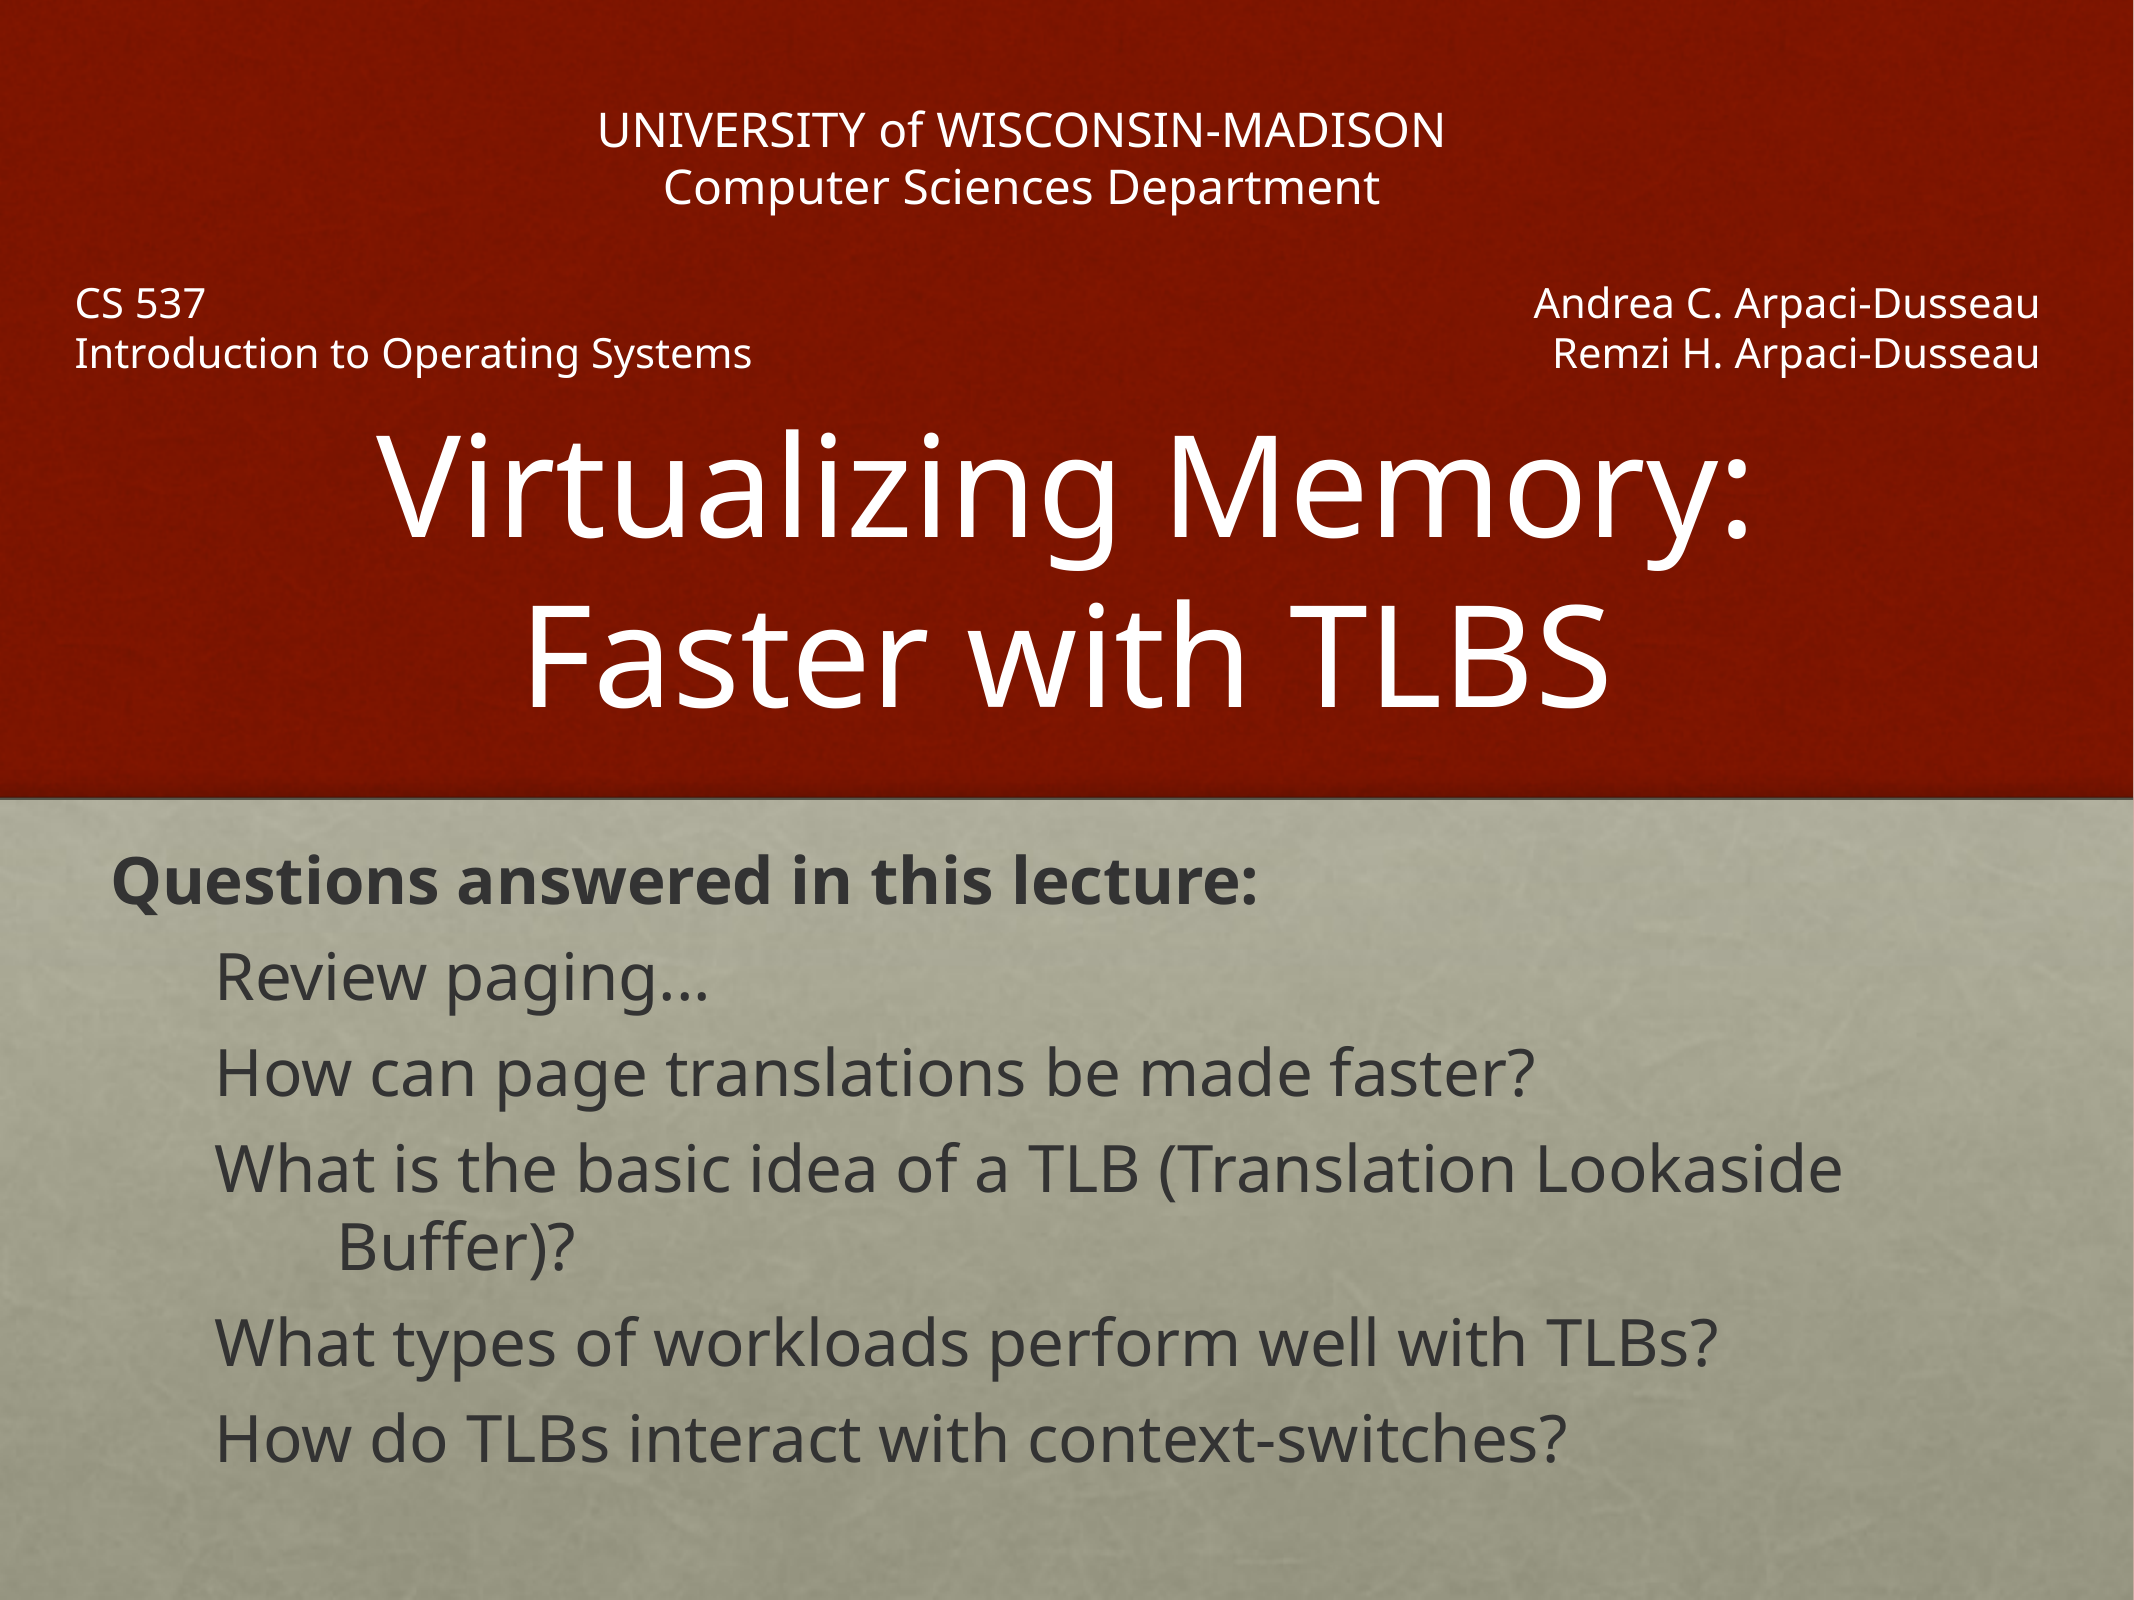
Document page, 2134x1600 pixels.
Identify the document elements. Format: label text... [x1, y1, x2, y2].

text_box UNIVERSITY of WISCONSIN-MADISON Computer Sciences Department [533, 88, 1512, 226]
text_box CS 537 Introduction to Operating Systems [53, 266, 889, 388]
text_box Andrea C. Arpaci-Dusseau Remzi H. Arpaci-Dusseau [1226, 266, 2063, 388]
picture [0, 770, 2134, 1600]
subtitle Questions answered in this lecture: Review paging... How can page translations be made faster? What is the basic idea of a TLB (Translation Lookaside Buffer)? What types of workloads perform well with TLBs? How do TLBs interact with context-switches? [88, 828, 2063, 1487]
title Virtualizing Memory: Faster with TLBS [159, 480, 1974, 747]
